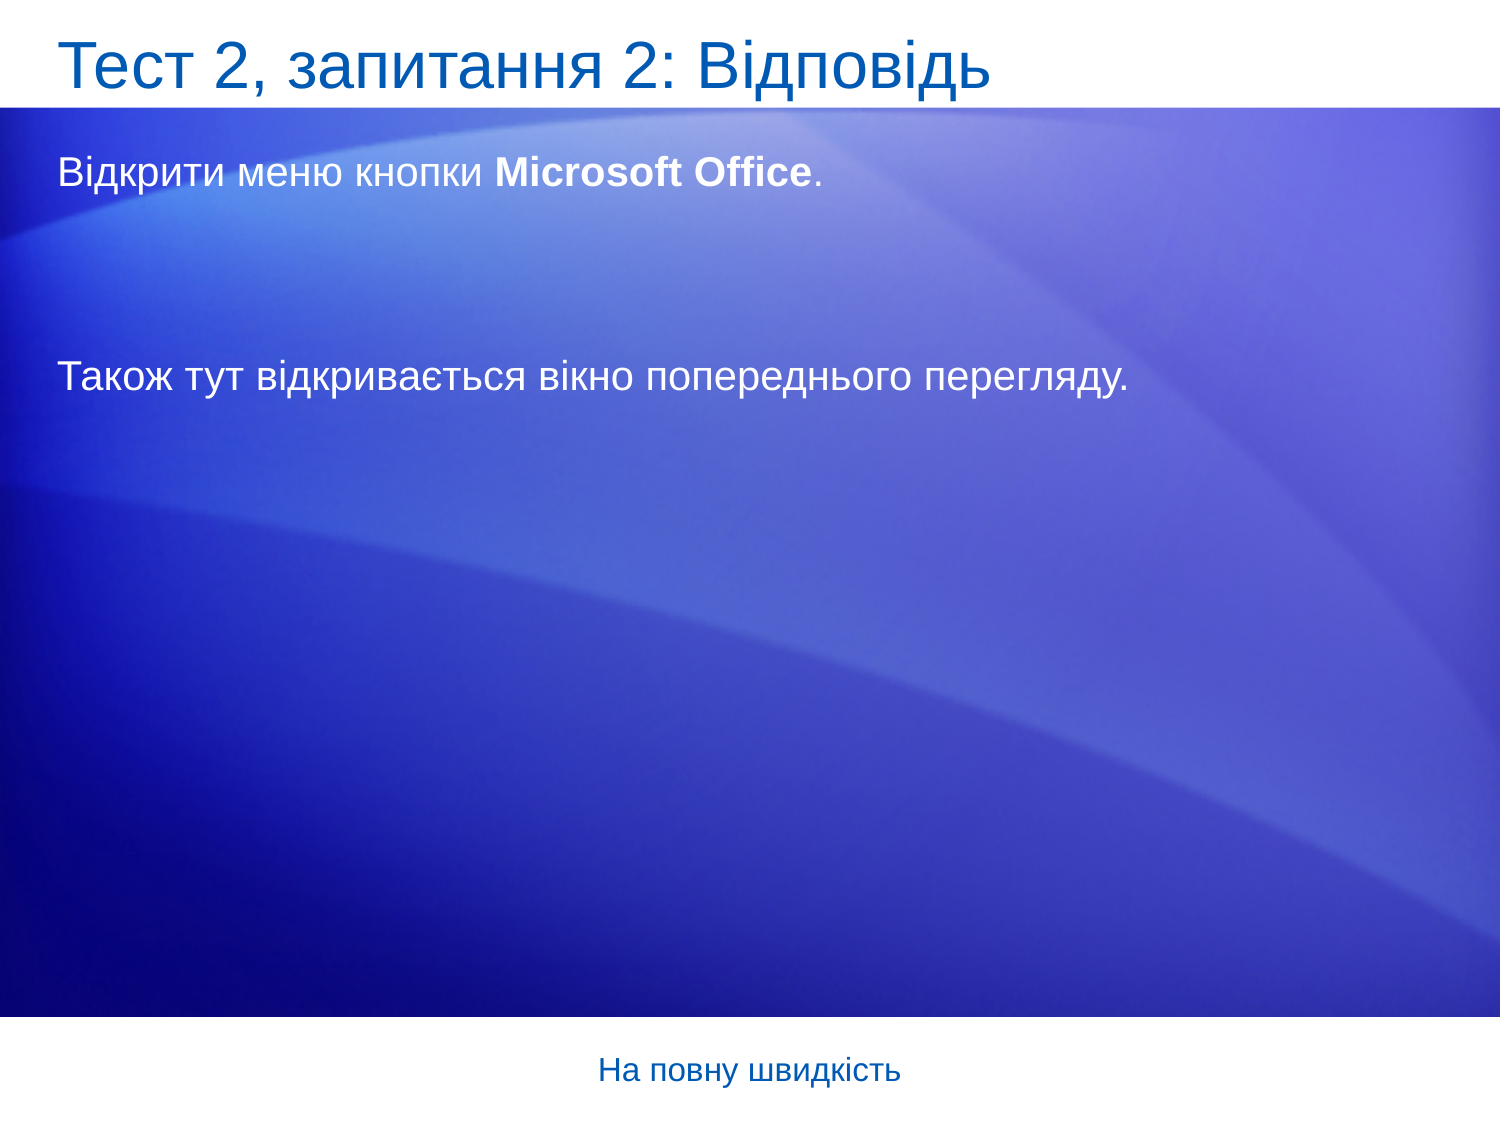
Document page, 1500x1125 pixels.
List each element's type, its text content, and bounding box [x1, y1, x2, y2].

picture [0, 108, 1500, 1017]
title Тест 2, запитання 2: Відповідь [42, 11, 1393, 112]
footer На повну швидкість [445, 1016, 1055, 1096]
text_box Також тут відкривається вікно попереднього перегляду. [42, 341, 1412, 534]
list Відкрити меню кнопки Microsoft Office. [42, 137, 1412, 253]
